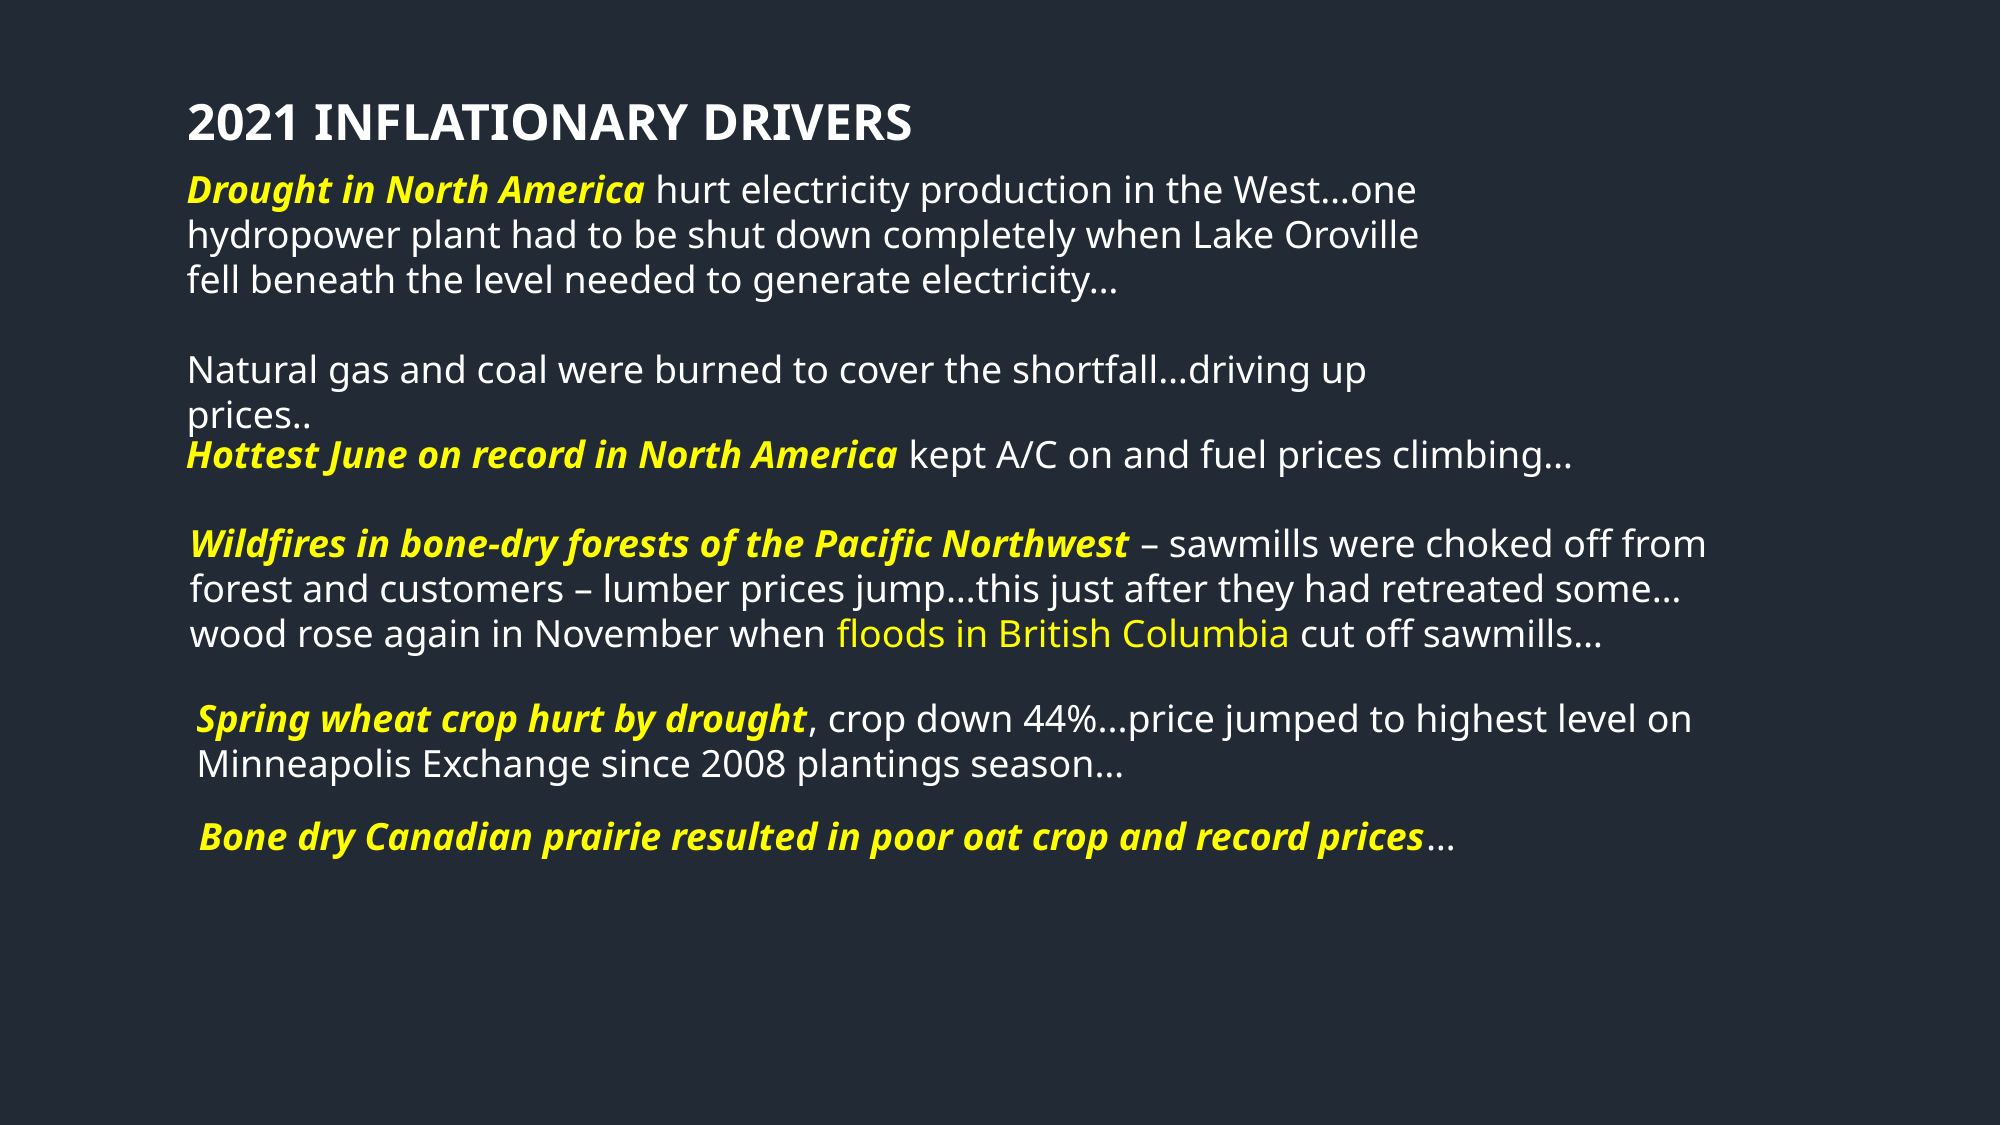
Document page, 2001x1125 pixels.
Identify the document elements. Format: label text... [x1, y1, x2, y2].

text_box Drought in North America hurt electricity production in the West…one hydropower plant had to be shut down completely when Lake Oroville fell beneath the level needed to generate electricity… Natural gas and coal were burned to cover the shortfall…driving up prices.. [171, 159, 1496, 423]
text_box Bone dry Canadian prairie resulted in poor oat crop and record prices… [184, 806, 1734, 866]
text_box 2021 INFLATIONARY DRIVERS [172, 82, 1173, 158]
text_box Wildfires in bone-dry forests of the Pacific Northwest – sawmills were choked off from forest and customers – lumber prices jump…this just after they had retreated some…wood rose again in November when floods in British Columbia cut off sawmills… [174, 512, 1725, 662]
text_box Spring wheat crop hurt by drought, crop down 44%...price jumped to highest level on Minneapolis Exchange since 2008 plantings season… [181, 687, 1731, 792]
text_box Hottest June on record in North America kept A/C on and fuel prices climbing… [171, 423, 1608, 484]
